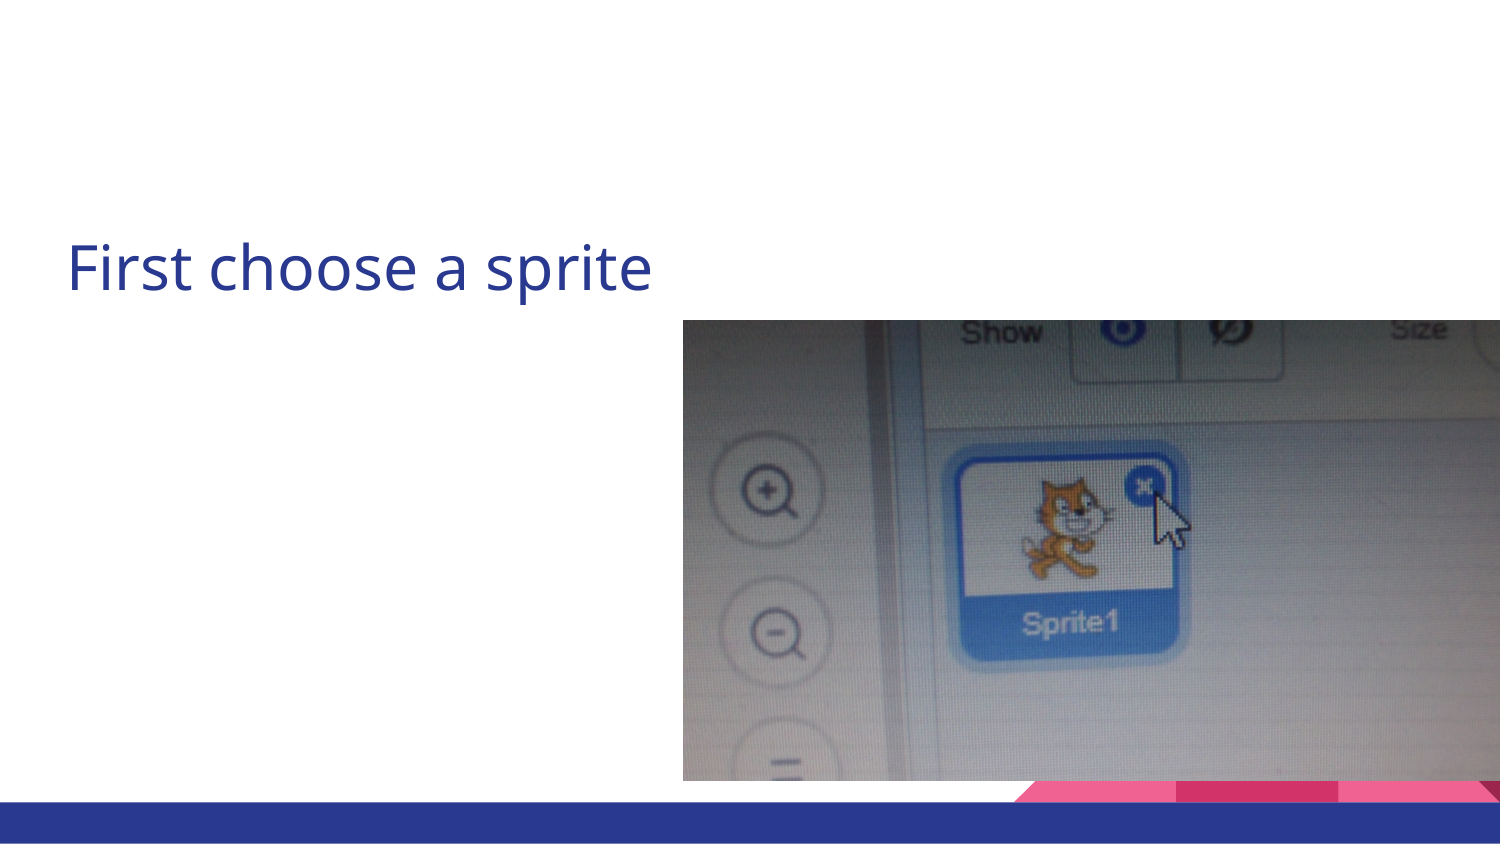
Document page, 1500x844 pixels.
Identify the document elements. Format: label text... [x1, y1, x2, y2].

picture [683, 320, 1500, 781]
list First choose a sprite [51, 201, 1449, 750]
